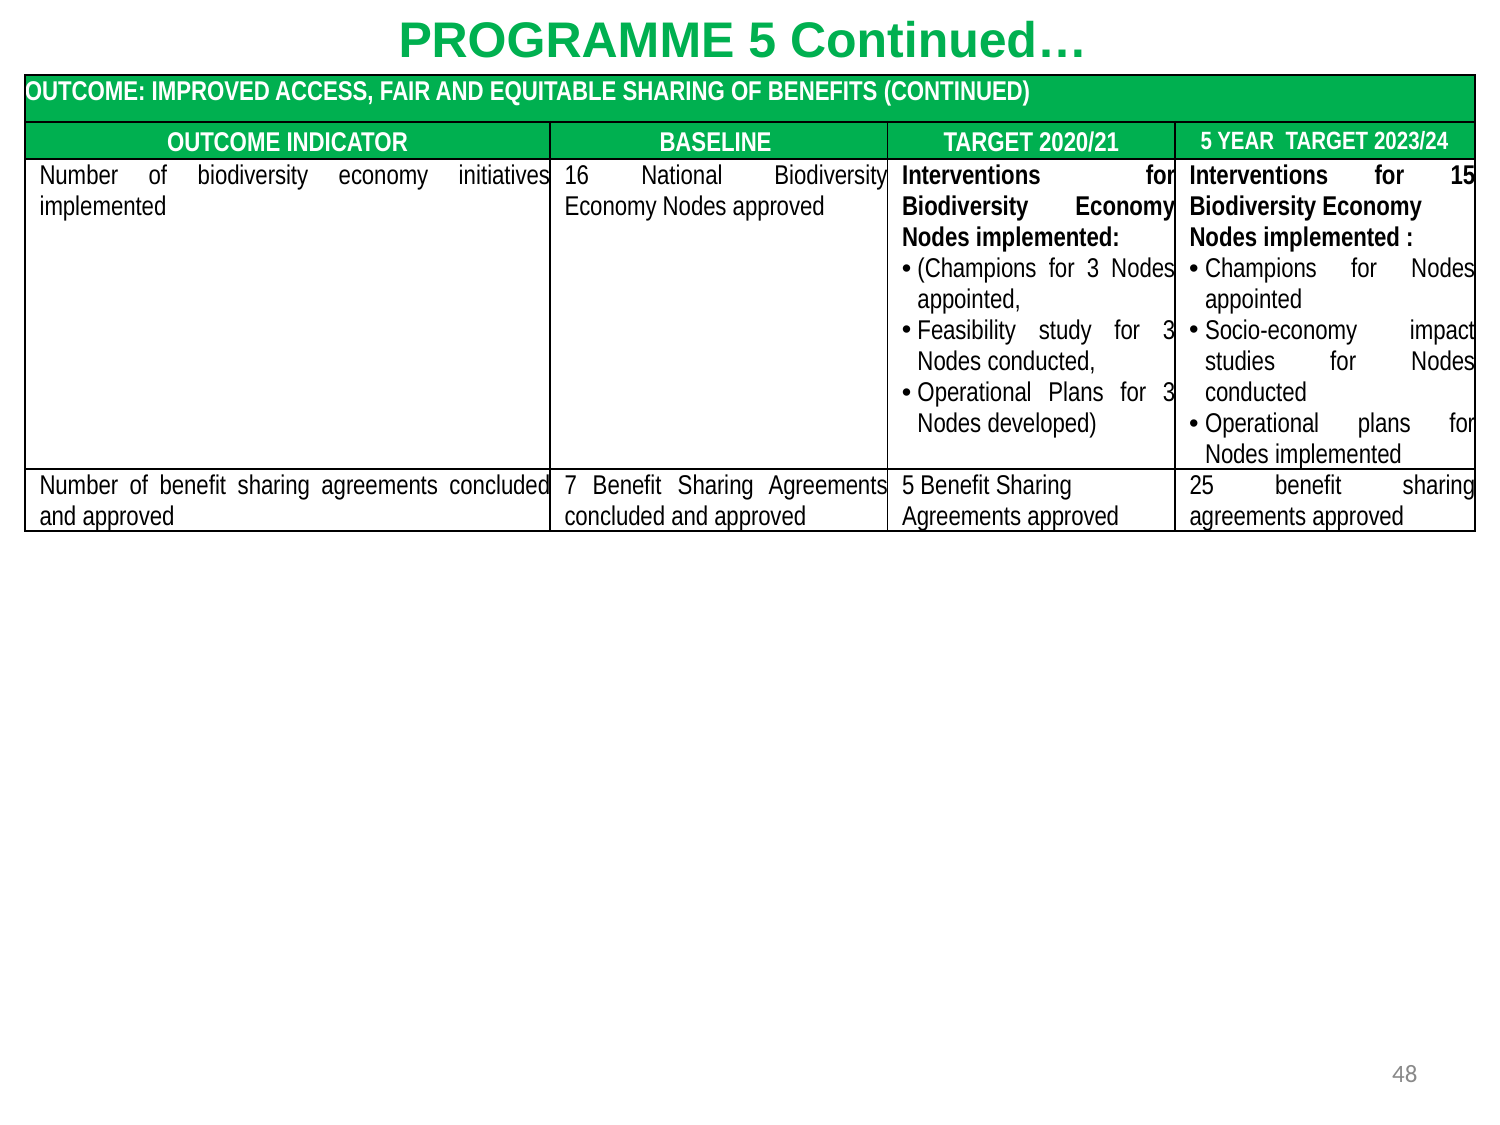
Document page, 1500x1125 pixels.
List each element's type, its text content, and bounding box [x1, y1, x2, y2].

slide_number 48 [1382, 1050, 1426, 1096]
text_box PROGRAMME 5 Continued… [24, 0, 1475, 135]
table_cell BASELINE [551, 135, 887, 158]
table_cell OUTCOME INDICATOR [26, 135, 549, 158]
table_cell TARGET 2020/21 [888, 135, 1174, 158]
table_cell 5 YEAR TARGET 2023/24 [1176, 135, 1474, 158]
table_cell Number of benefit sharing agreements concluded and approved [26, 470, 549, 530]
table_cell 16 National Biodiversity Economy Nodes approved [551, 160, 887, 468]
table_cell 25 benefit sharing agreements approved [1176, 470, 1474, 530]
table_cell Interventions for 15 Biodiversity Economy Nodes implemented : Champions for Nodes appointed Socio-economy impact studies for Nodes conducted Operational plans for Nodes implemented [1176, 160, 1474, 468]
table_cell Interventions for Biodiversity Economy Nodes implemented: (Champions for 3 Nodes appointed, Feasibility study for 3 Nodes conducted, Operational Plans for 3 Nodes developed) [888, 160, 1174, 468]
table_cell 7 Benefit Sharing Agreements concluded and approved [551, 470, 887, 530]
table_cell Number of biodiversity economy initiatives implemented [26, 160, 549, 468]
table_cell 5 Benefit Sharing Agreements approved [888, 470, 1174, 530]
